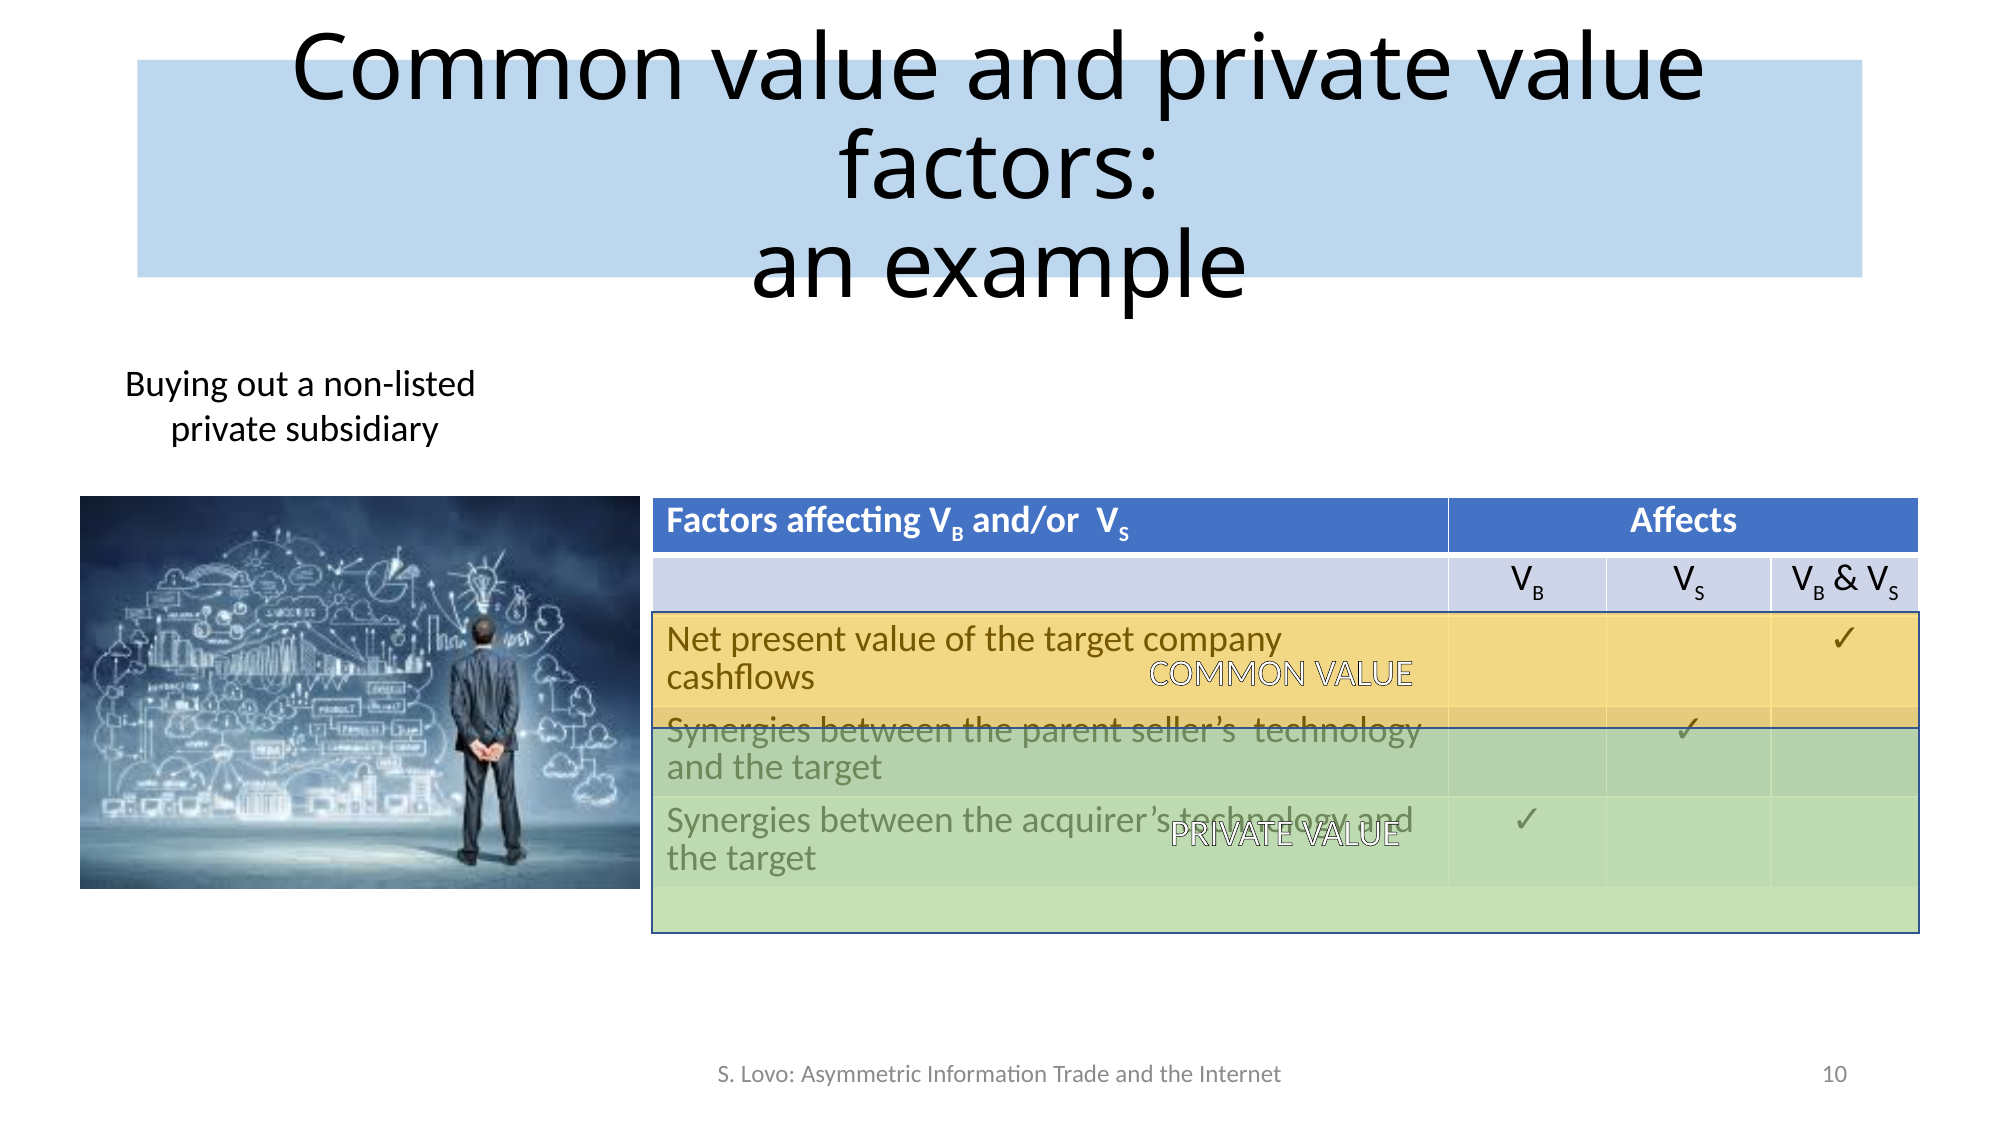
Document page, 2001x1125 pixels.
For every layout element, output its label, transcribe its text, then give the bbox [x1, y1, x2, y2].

table_cell [653, 558, 1448, 611]
table_cell VB & VS [1772, 558, 1918, 611]
footer S. Lovo: Asymmetric Information Trade and the Internet [662, 1042, 1338, 1103]
slide_number 10 [1412, 1042, 1863, 1103]
table_cell VB [1449, 558, 1606, 611]
table_header Factors affecting VB and/or VS [653, 498, 1448, 552]
text_box COMMON VALUE [651, 611, 1920, 727]
table_header Affects [1449, 498, 1918, 552]
text_box PRIVATE VALUE [651, 727, 1920, 934]
text_box Buying out a non-listed private subsidiary [110, 351, 500, 457]
title Common value and private value factors: an example [137, 59, 1863, 278]
picture [80, 496, 640, 889]
table_cell VS [1607, 558, 1770, 611]
